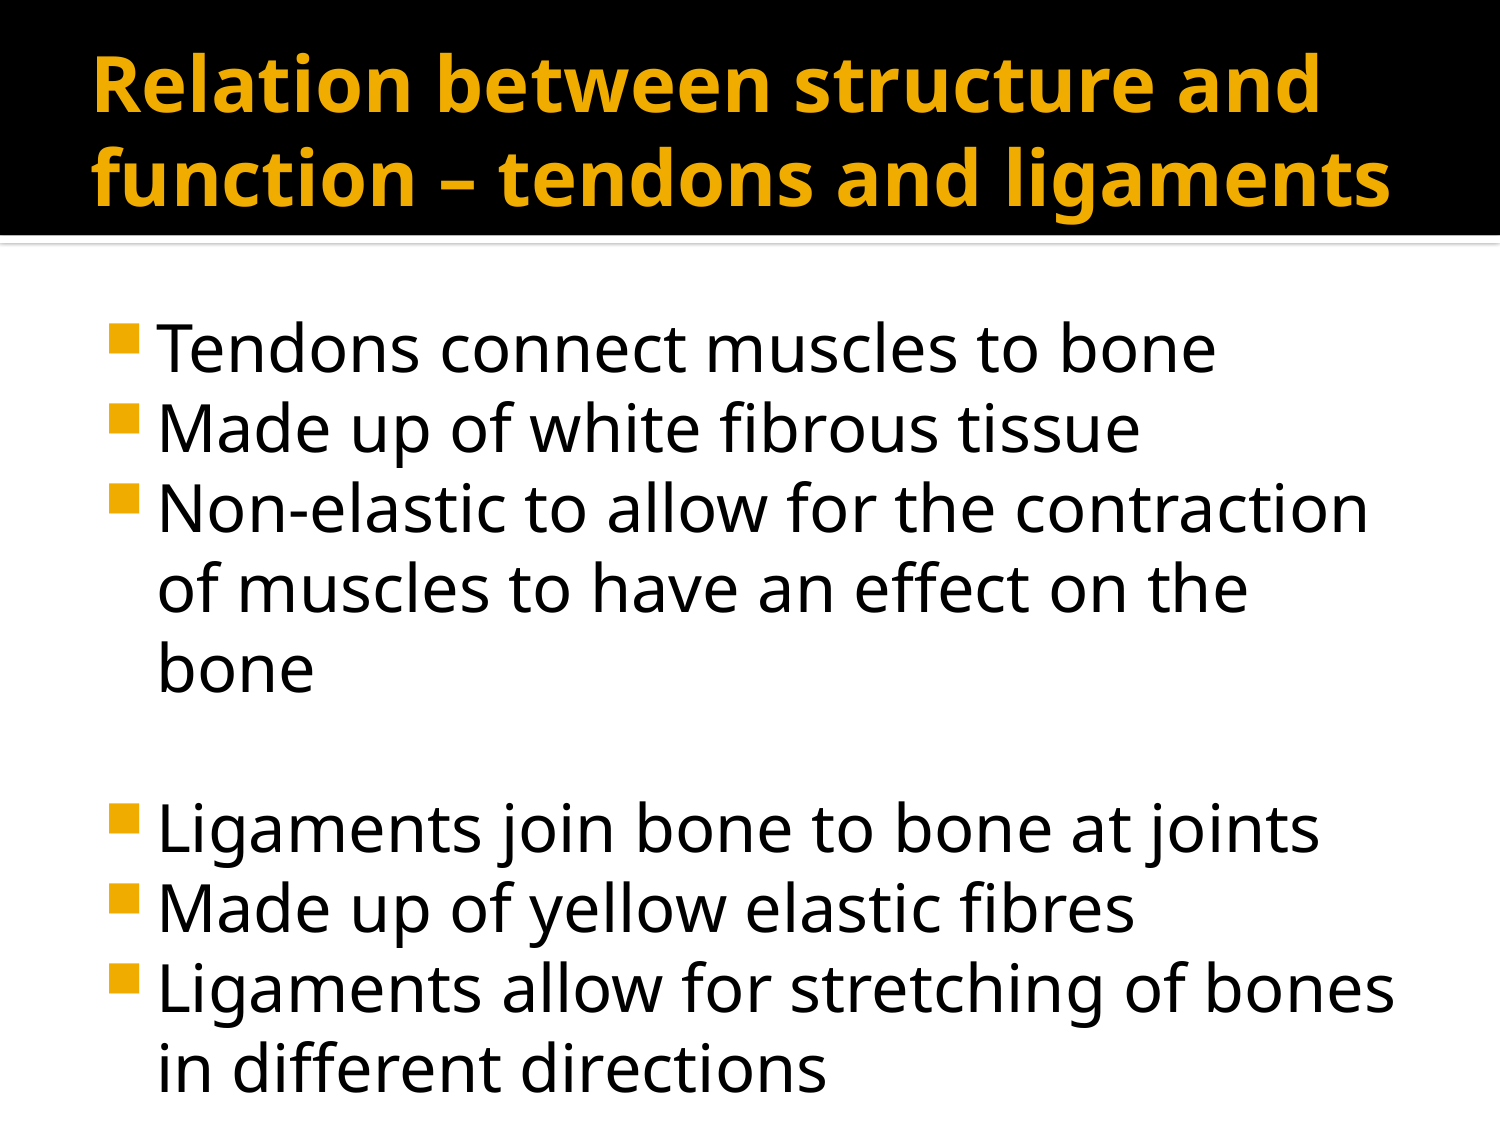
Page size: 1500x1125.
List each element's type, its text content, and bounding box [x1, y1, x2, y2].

list Tendons connect muscles to bone Made up of white fibrous tissue Non-elastic to allow for the contraction of muscles to have an effect on the bone Ligaments join bone to bone at joints Made up of yellow elastic fibres Ligaments allow for stretching of bones in different directions [75, 291, 1425, 1050]
title Relation between structure and function – tendons and ligaments [75, 25, 1425, 231]
